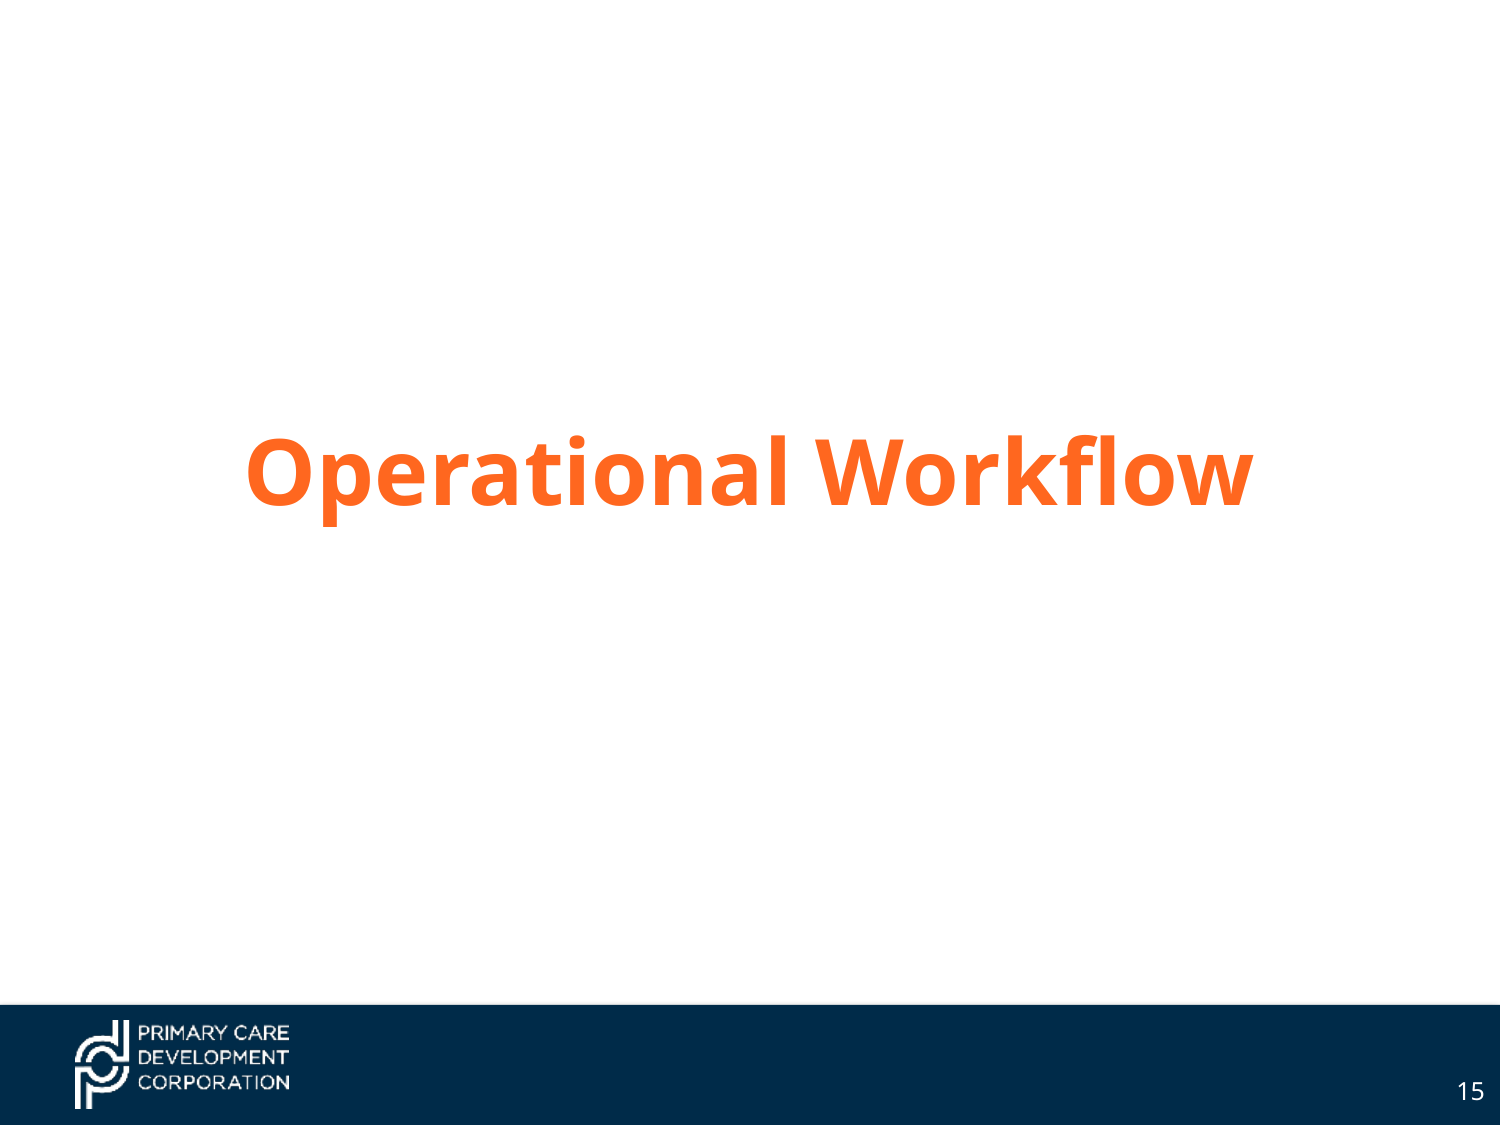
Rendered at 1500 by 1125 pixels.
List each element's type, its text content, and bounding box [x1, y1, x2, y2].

slide_number 15 [1433, 1062, 1500, 1123]
title Operational Workflow [75, 374, 1425, 563]
picture [75, 1020, 289, 1109]
